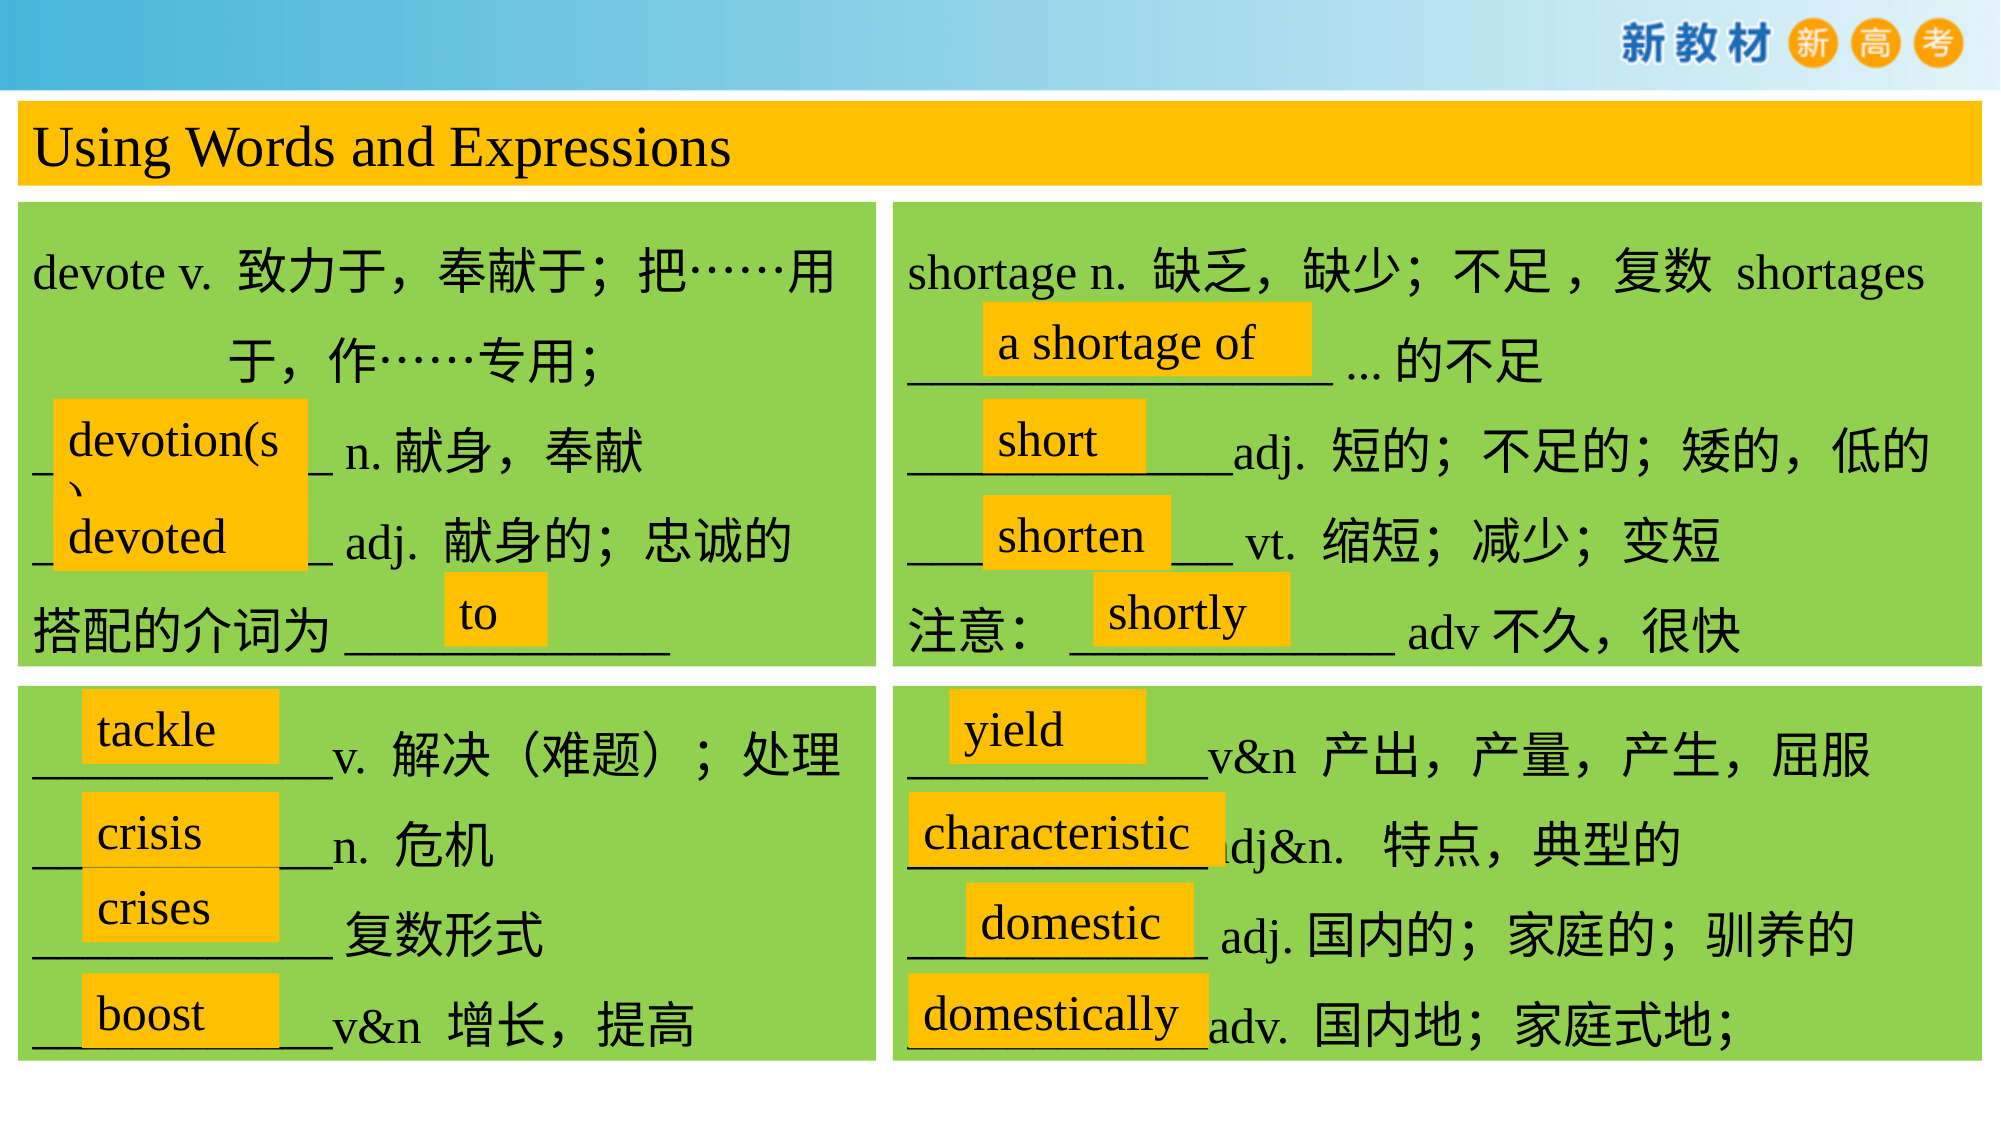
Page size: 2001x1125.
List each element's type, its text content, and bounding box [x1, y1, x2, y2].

text_box domestically [908, 973, 1209, 1049]
text_box characteristic [908, 791, 1226, 867]
text_box to [444, 572, 548, 647]
text_box shorten [982, 495, 1172, 570]
text_box tackle [82, 689, 280, 764]
text_box ____________v. 解决（难题）；处理 ____________n. 危机 ____________复数形式 ____________v&n 增长，提高 [18, 685, 877, 1061]
text_box shortly [1093, 572, 1291, 647]
text_box shortage n. 缺乏，缺少；不足 ，复数 shortages _________________ ...的不足 _____________adj. 短的；不足的；矮的，低的 _____________ vt. 缩短；减少；变短 注意：_____________ adv不久，很快 [892, 201, 1982, 667]
text_box domestic [965, 882, 1195, 958]
text_box devotion(s) [53, 398, 309, 496]
picture [0, 0, 2001, 1125]
text_box devote v. 致力于，奉献于；把……用 于，作……专用； ____________ n.献身，奉献 ____________ adj. 献身的；忠诚的 搭配的介词为_____________ [18, 201, 877, 667]
text_box ____________v&n 产出，产量，产生，屈服 ____________adj&n. 特点，典型的 ____________ adj.国内的；家庭的；驯养的 ____________adv. 国内地；家庭式地； [892, 685, 1982, 1061]
text_box a shortage of [982, 301, 1313, 377]
text_box yield [949, 689, 1147, 764]
text_box Using Words and Expressions [17, 100, 1982, 186]
text_box crises [82, 867, 280, 943]
text_box crisis [82, 791, 280, 867]
text_box short [982, 398, 1147, 474]
text_box boost [82, 973, 280, 1049]
text_box devoted [53, 496, 309, 572]
